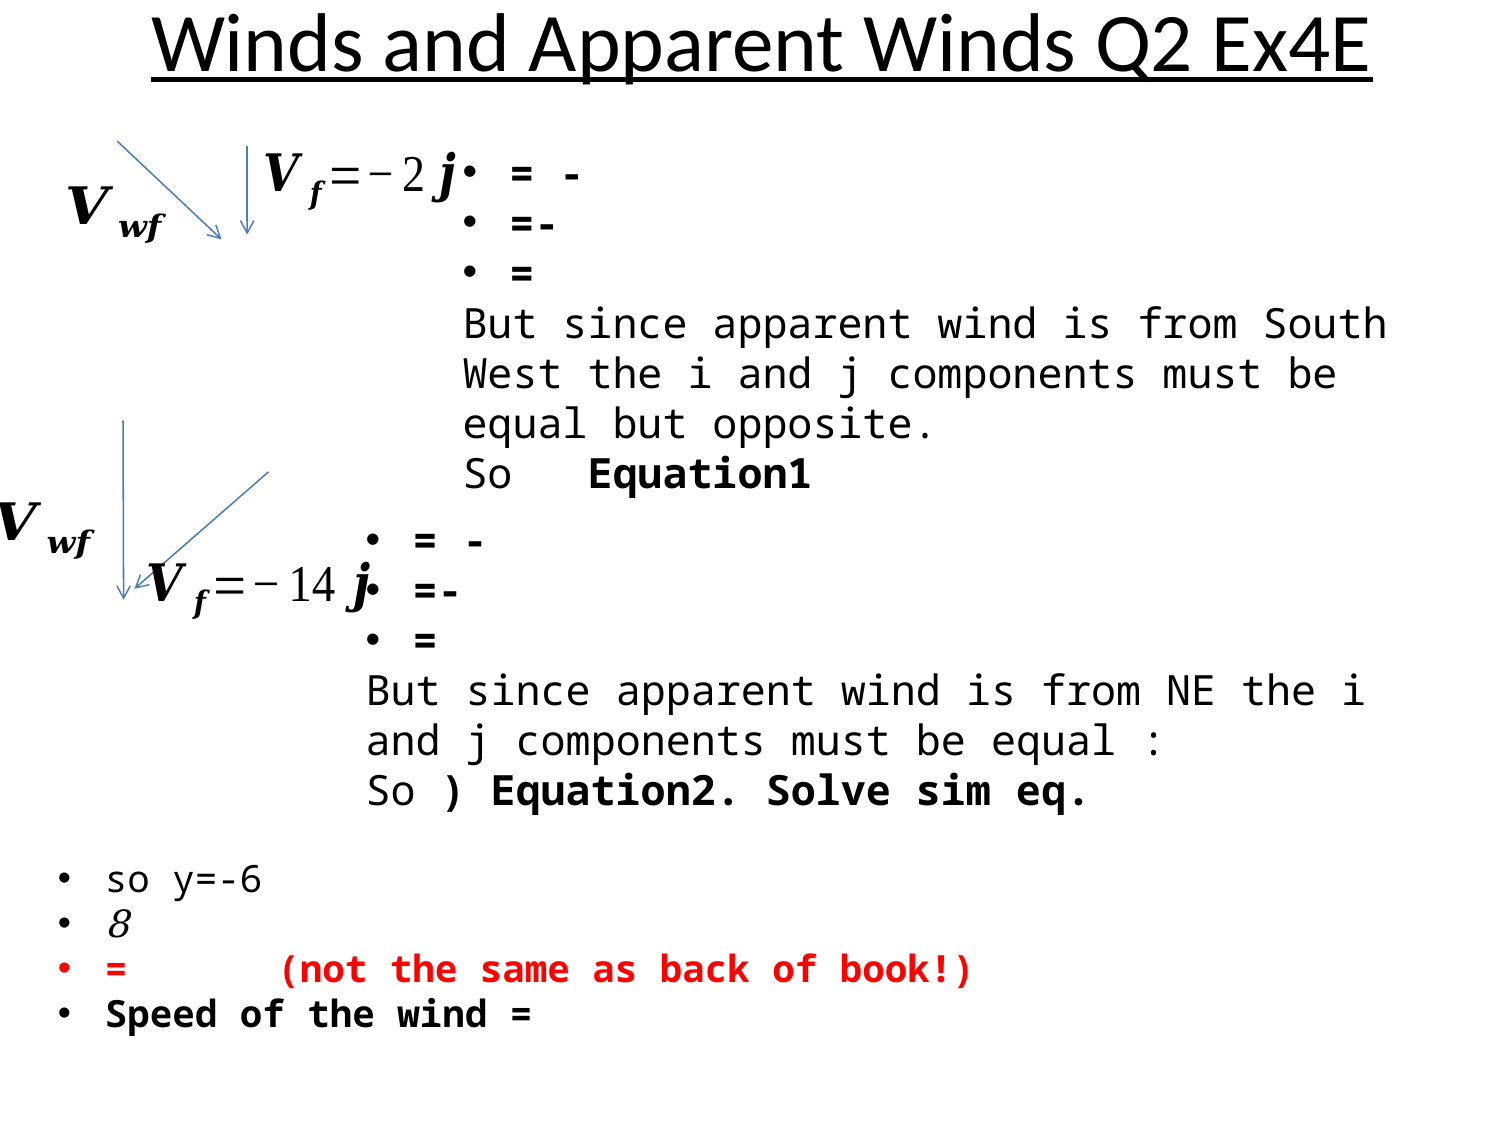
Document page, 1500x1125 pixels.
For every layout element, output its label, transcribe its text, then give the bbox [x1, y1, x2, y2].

title Winds and Apparent Winds Q2 Ex4E [41, 0, 1483, 89]
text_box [116, 140, 222, 240]
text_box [134, 471, 269, 589]
